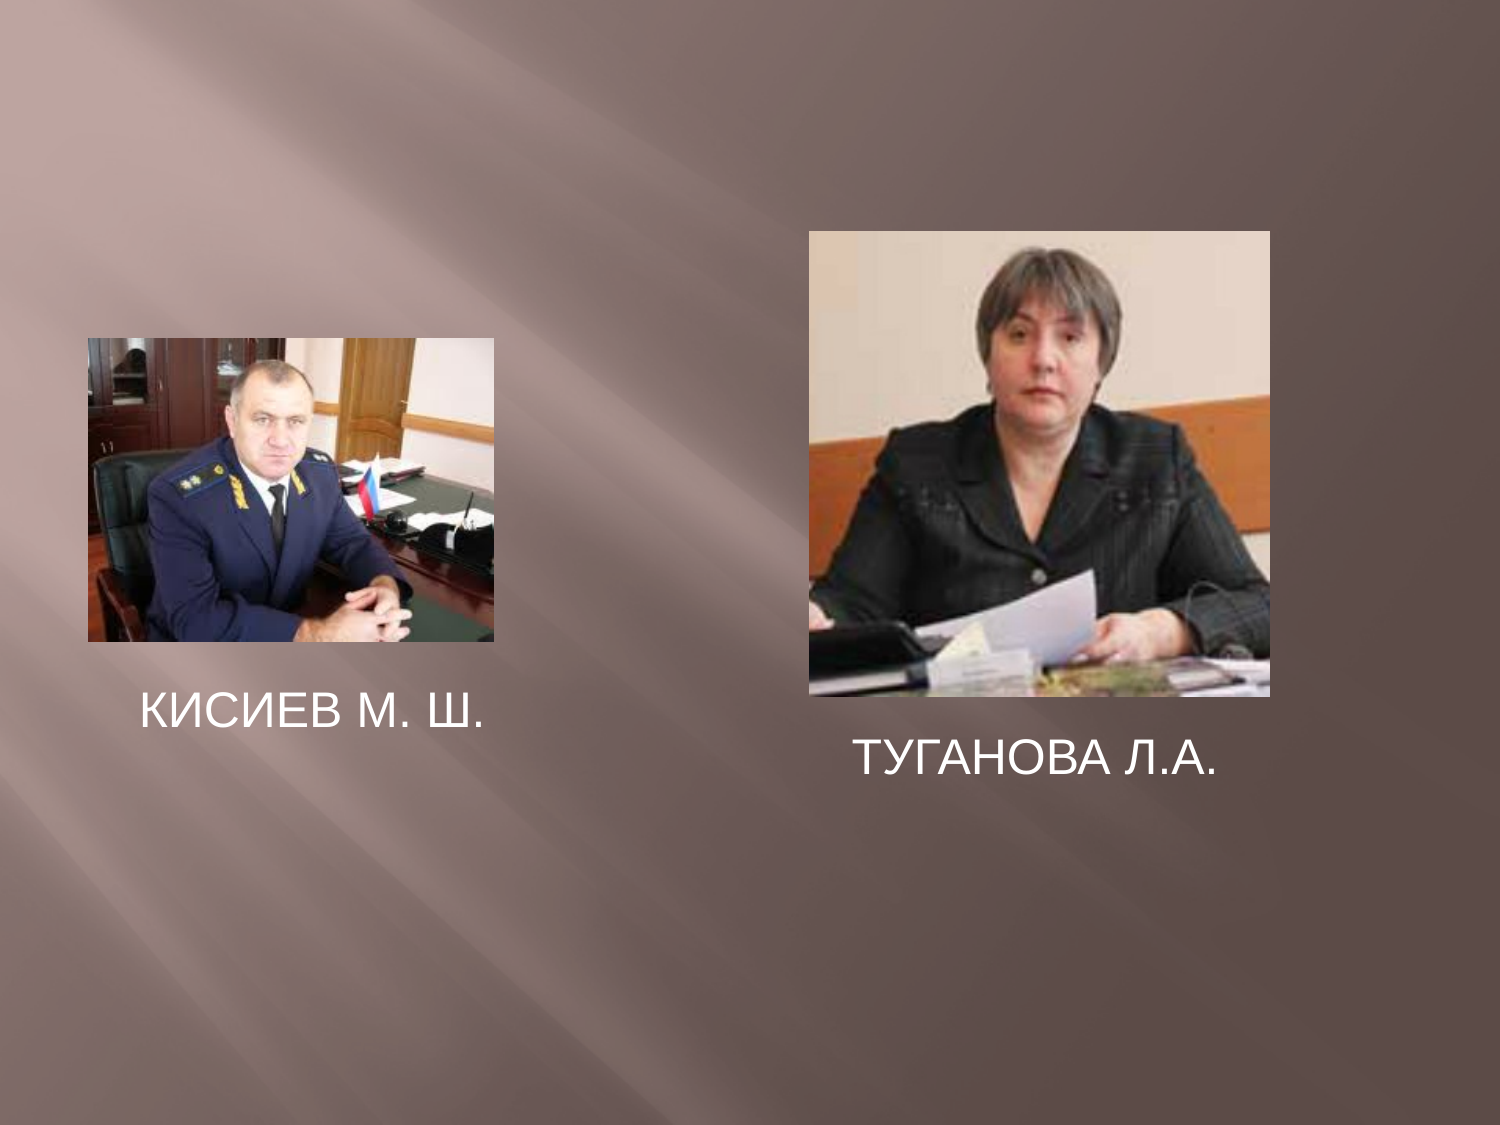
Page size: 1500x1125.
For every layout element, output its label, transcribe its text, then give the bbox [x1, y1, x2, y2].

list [808, 231, 1270, 697]
list Туганова Л.А. [836, 727, 1500, 851]
list Кисиев М. Ш. [123, 680, 787, 804]
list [88, 337, 494, 642]
